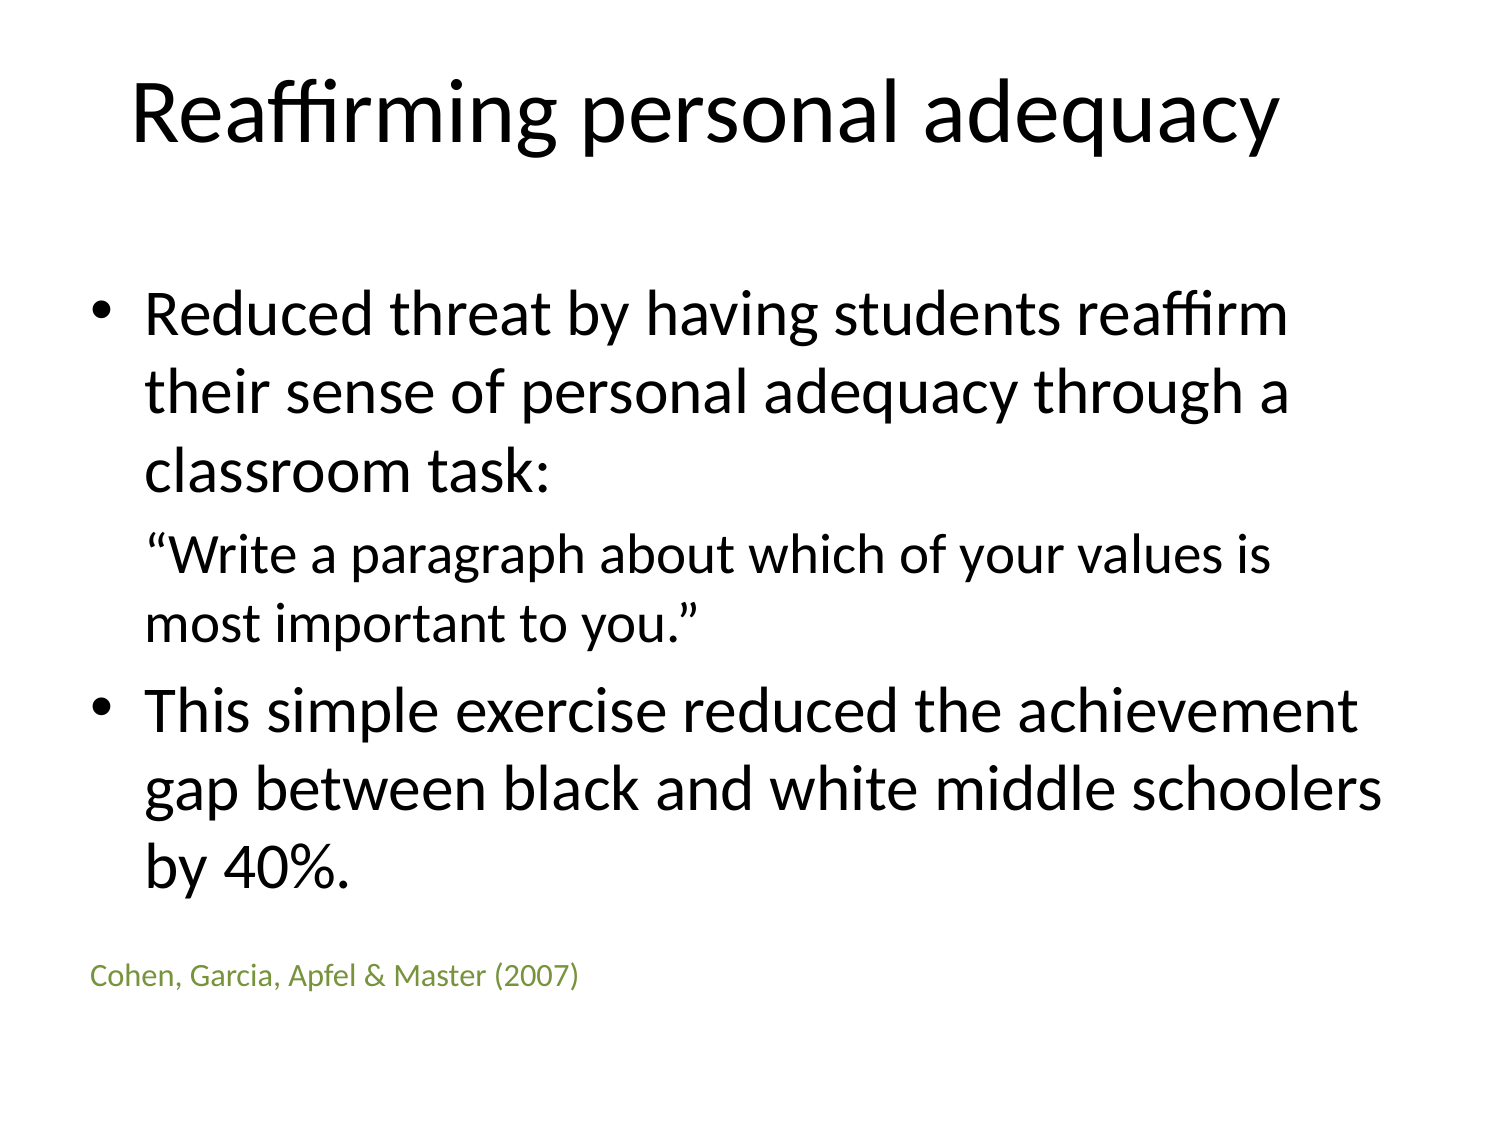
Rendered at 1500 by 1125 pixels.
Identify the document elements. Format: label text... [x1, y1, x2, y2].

list Reduced threat by having students reaffirm their sense of personal adequacy through a classroom task: “Write a paragraph about which of your values is most important to you.” This simple exercise reduced the achievement gap between black and white middle schoolers by 40%. Cohen, Garcia, Apfel & Master (2007) [75, 262, 1425, 1005]
title Reaffirming personal adequacy [50, 0, 1363, 213]
